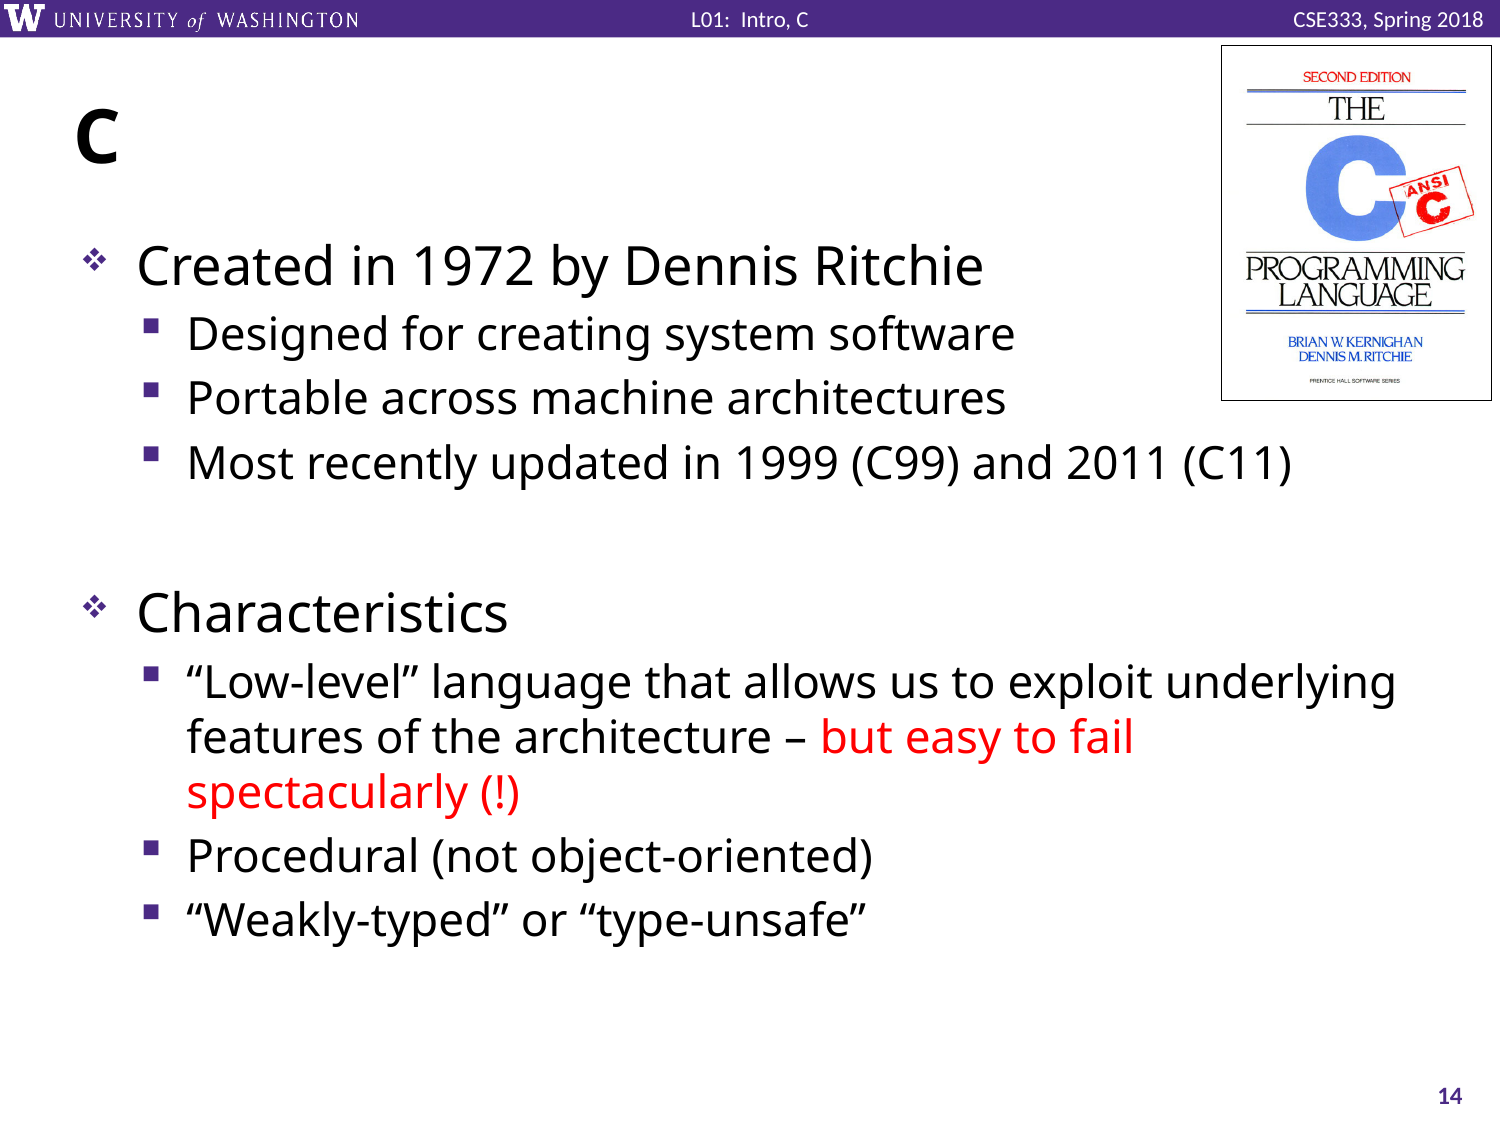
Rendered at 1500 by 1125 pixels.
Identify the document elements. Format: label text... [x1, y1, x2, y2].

title C [58, 71, 1215, 197]
slide_number 14 [1400, 1065, 1500, 1125]
list Created in 1972 by Dennis Ritchie Designed for creating system software Portable across machine architectures Most recently updated in 1999 (C99) and 2011 (C11) Characteristics “Low-level” language that allows us to exploit underlying features of the architecture – but easy to fail spectacularly (!) Procedural (not object-oriented) “Weakly-typed” or “type-unsafe” [64, 223, 1438, 1040]
picture [1220, 45, 1492, 402]
picture [4, 4, 358, 32]
